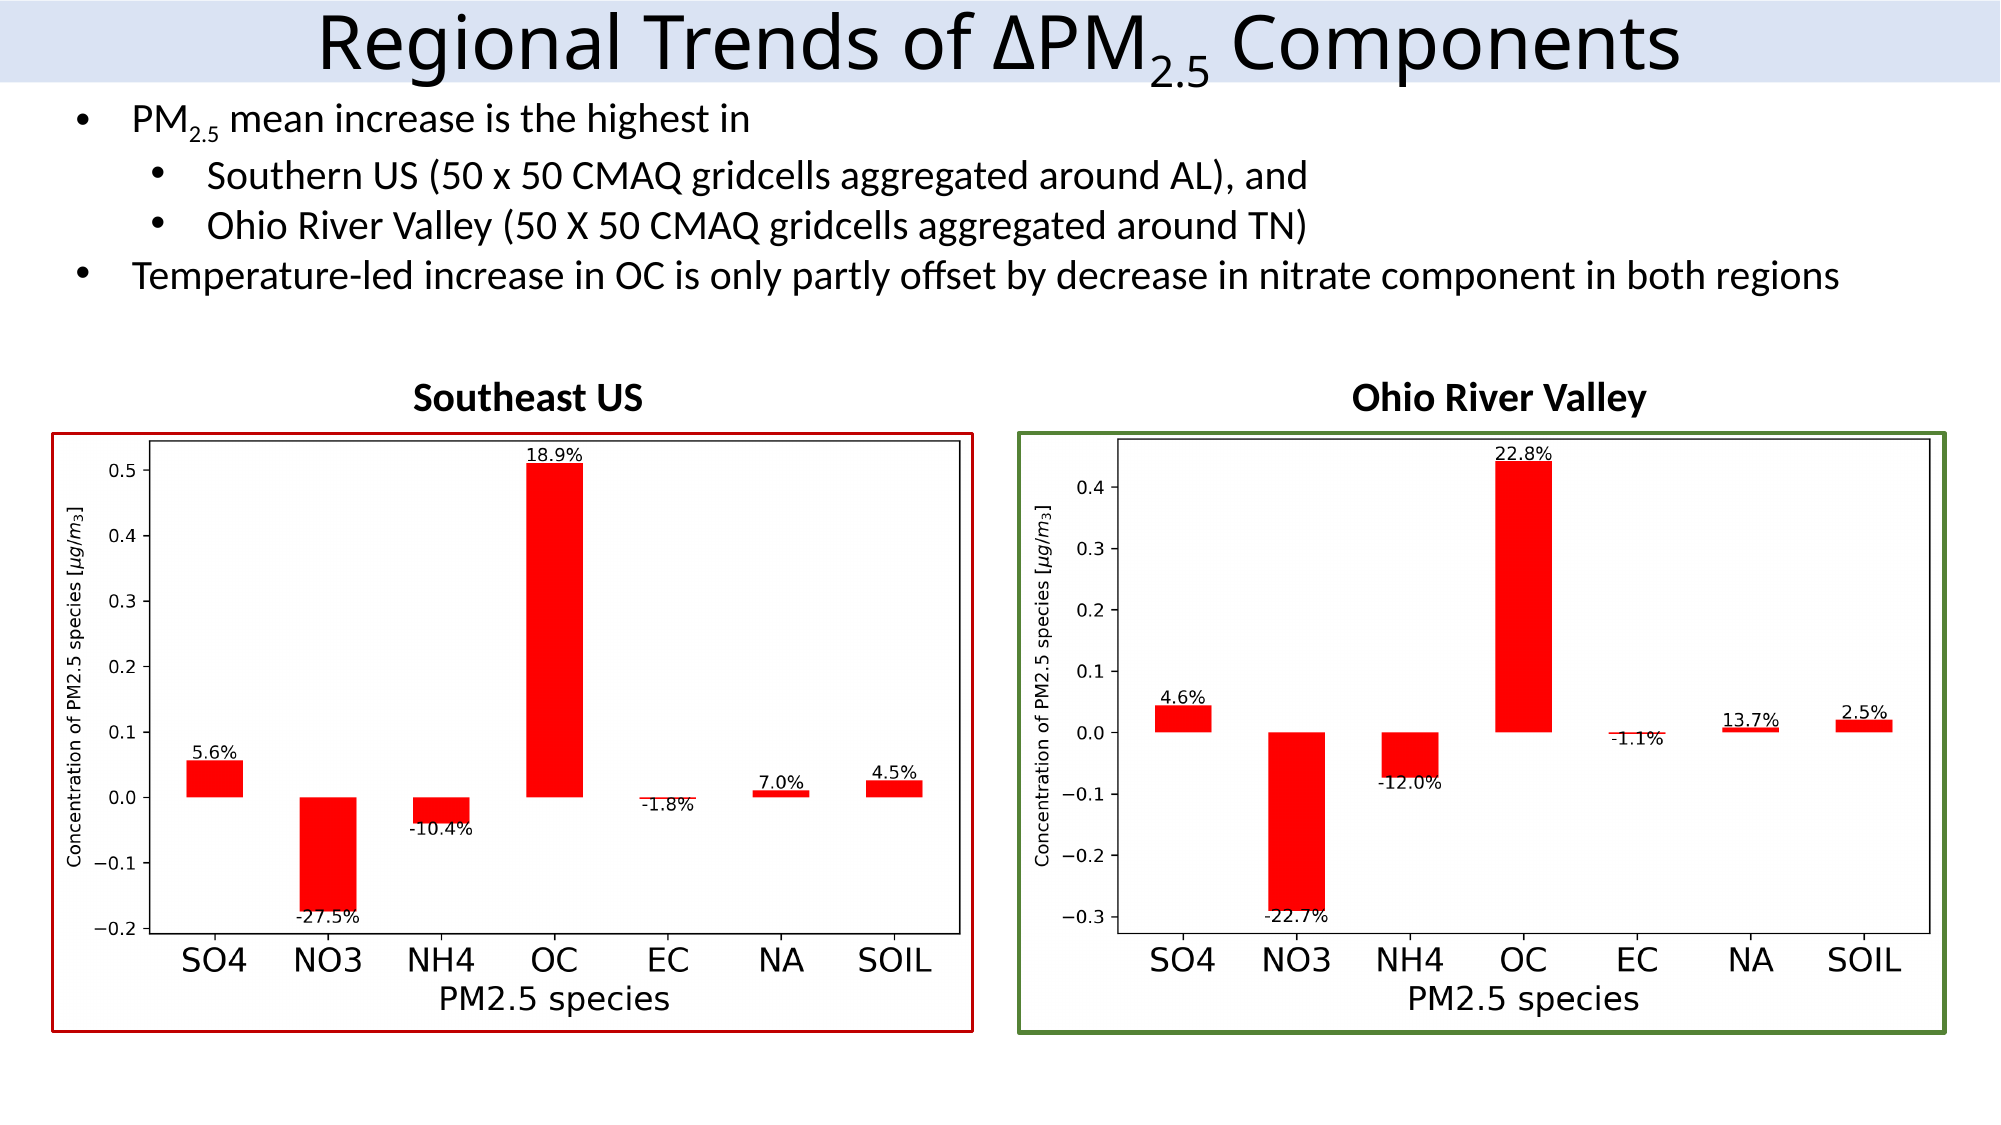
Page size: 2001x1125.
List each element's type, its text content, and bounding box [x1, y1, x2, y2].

text_box Regional Trends of ΔPM2.5 Components [0, 0, 2000, 83]
picture [1021, 435, 1942, 1030]
text_box Southeast US [398, 362, 904, 427]
text_box PM2.5 mean increase is the highest in Southern US (50 x 50 CMAQ gridcells aggregated around AL), and Ohio River Valley (50 X 50 CMAQ gridcells aggregated around TN) Temperature-led increase in OC is only partly offset by decrease in nitrate component in both regions [60, 83, 1942, 305]
text_box [79, 305, 1924, 1043]
text_box Ohio River Valley [1337, 362, 1843, 427]
picture [53, 435, 972, 1030]
